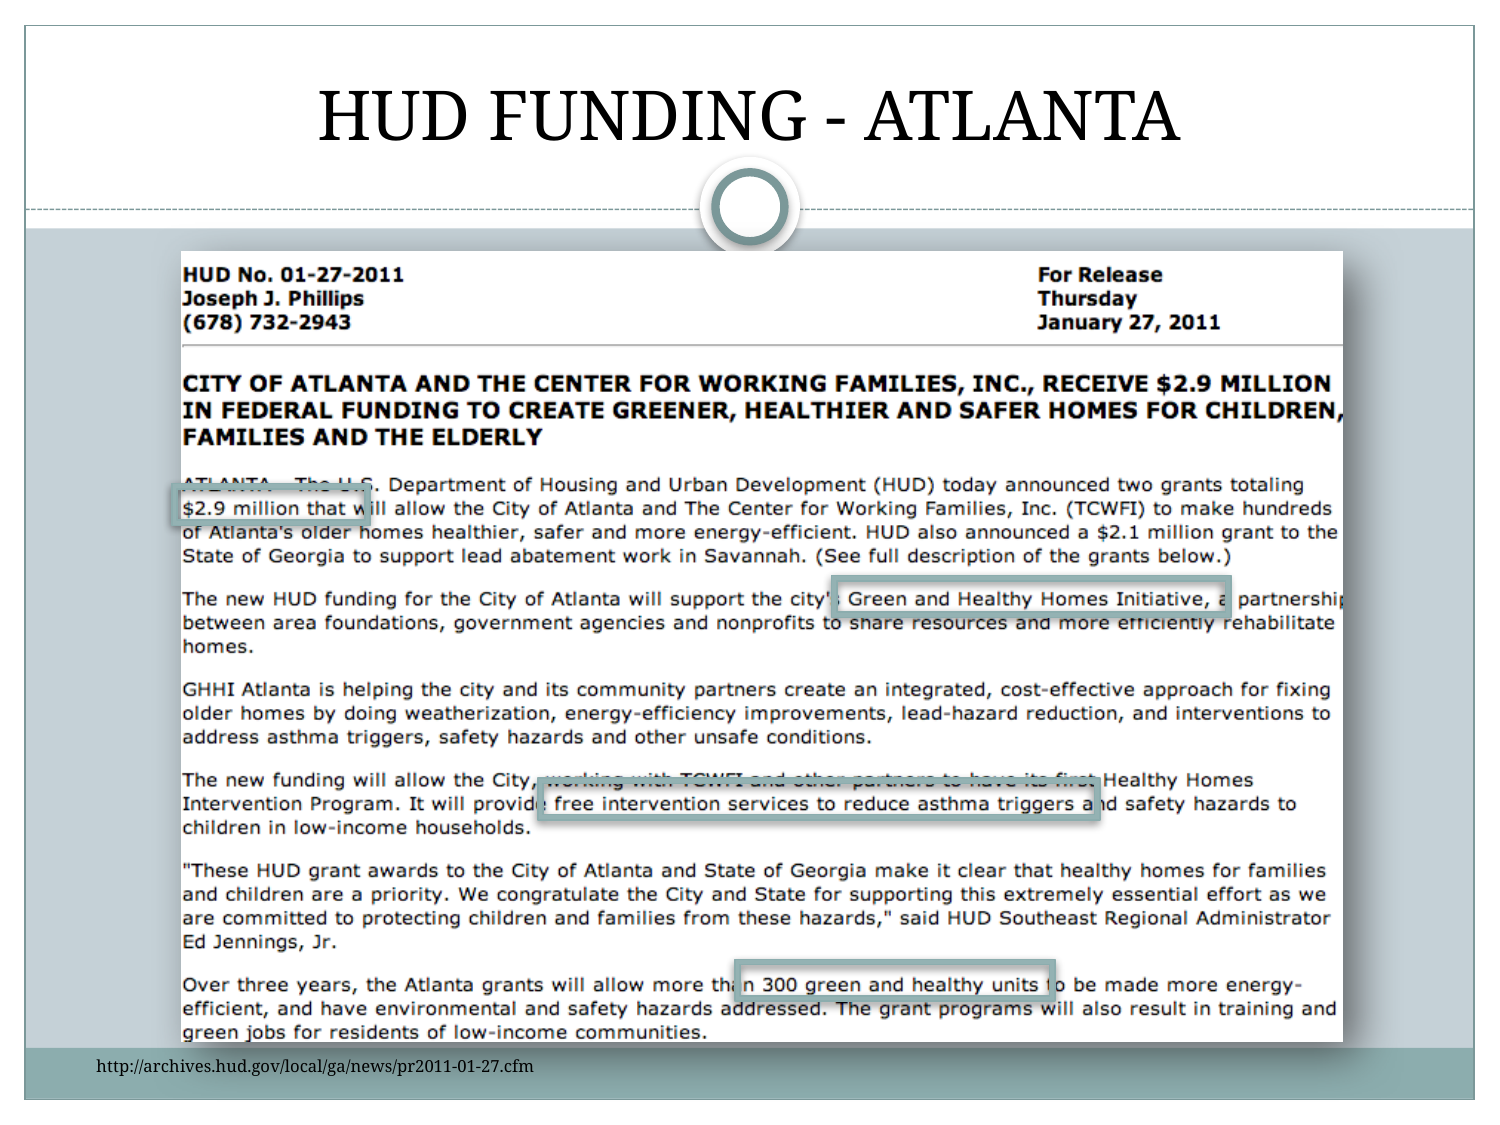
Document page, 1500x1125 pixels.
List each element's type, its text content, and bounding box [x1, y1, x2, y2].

text_box http://archives.hud.gov/local/ga/news/pr2011-01-27.cfm [81, 1048, 832, 1084]
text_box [171, 251, 1344, 1042]
title HUD FUNDING - ATLANTA [49, 37, 1450, 162]
